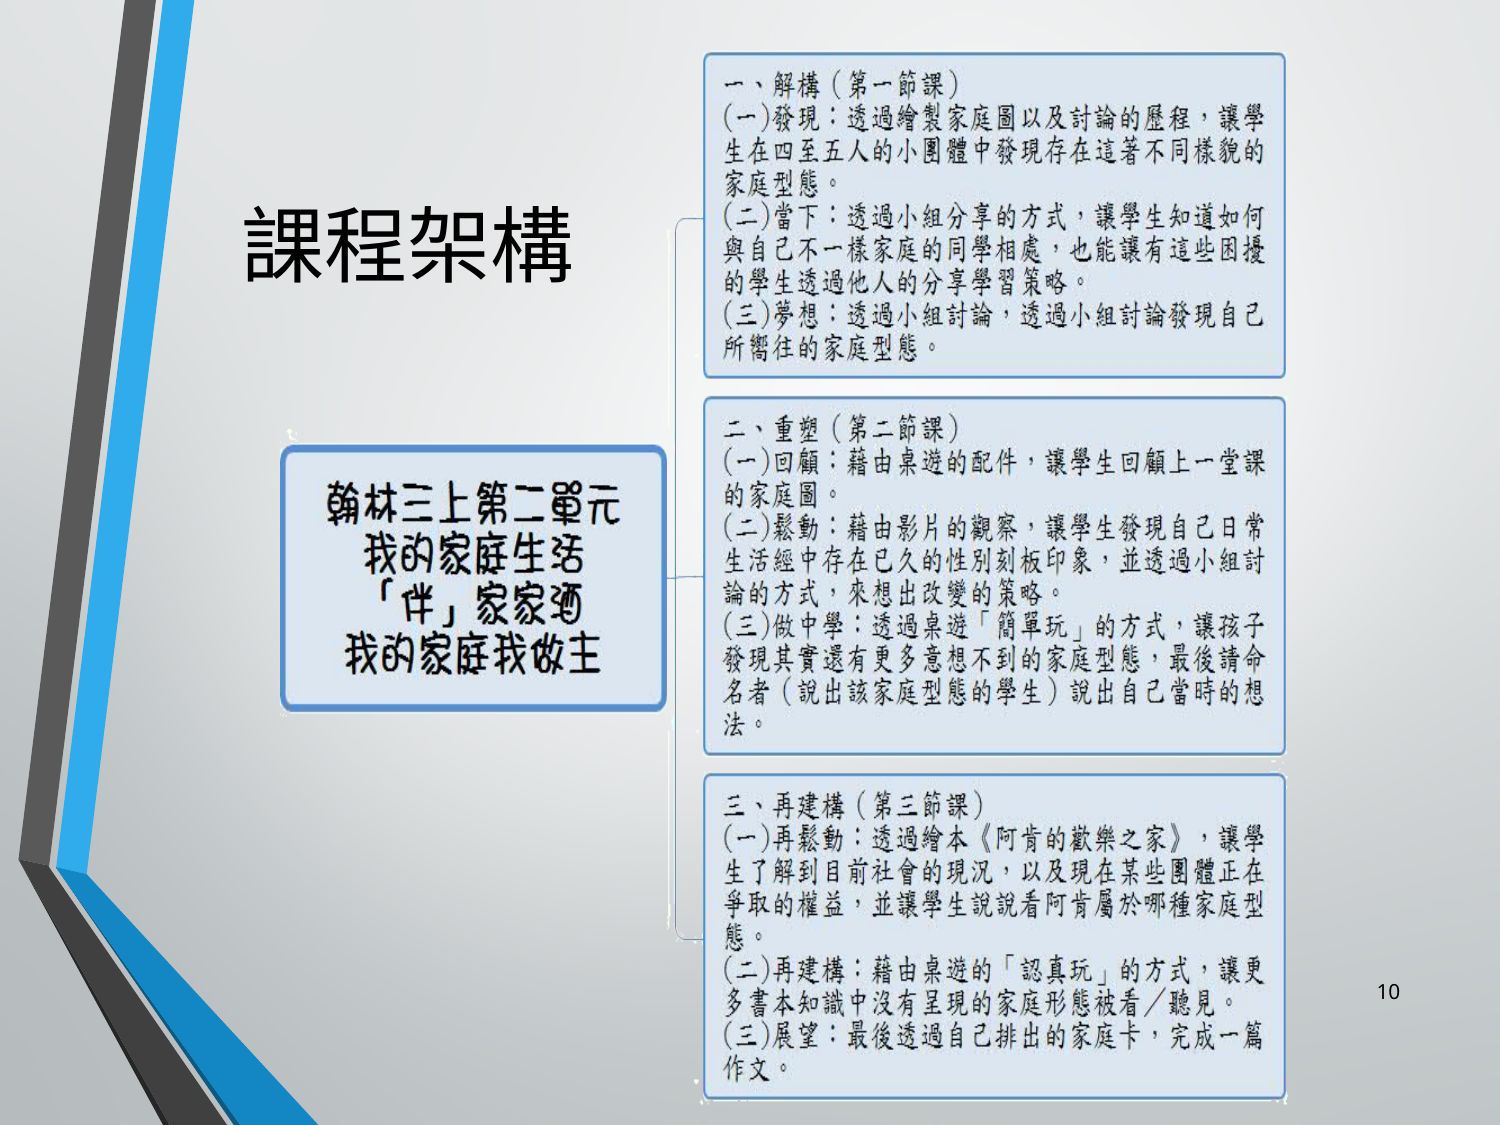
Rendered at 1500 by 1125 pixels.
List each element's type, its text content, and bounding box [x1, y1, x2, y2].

slide_number 10 [1347, 962, 1416, 1023]
picture [262, 29, 1304, 1125]
title 課程架構 [218, 125, 262, 362]
